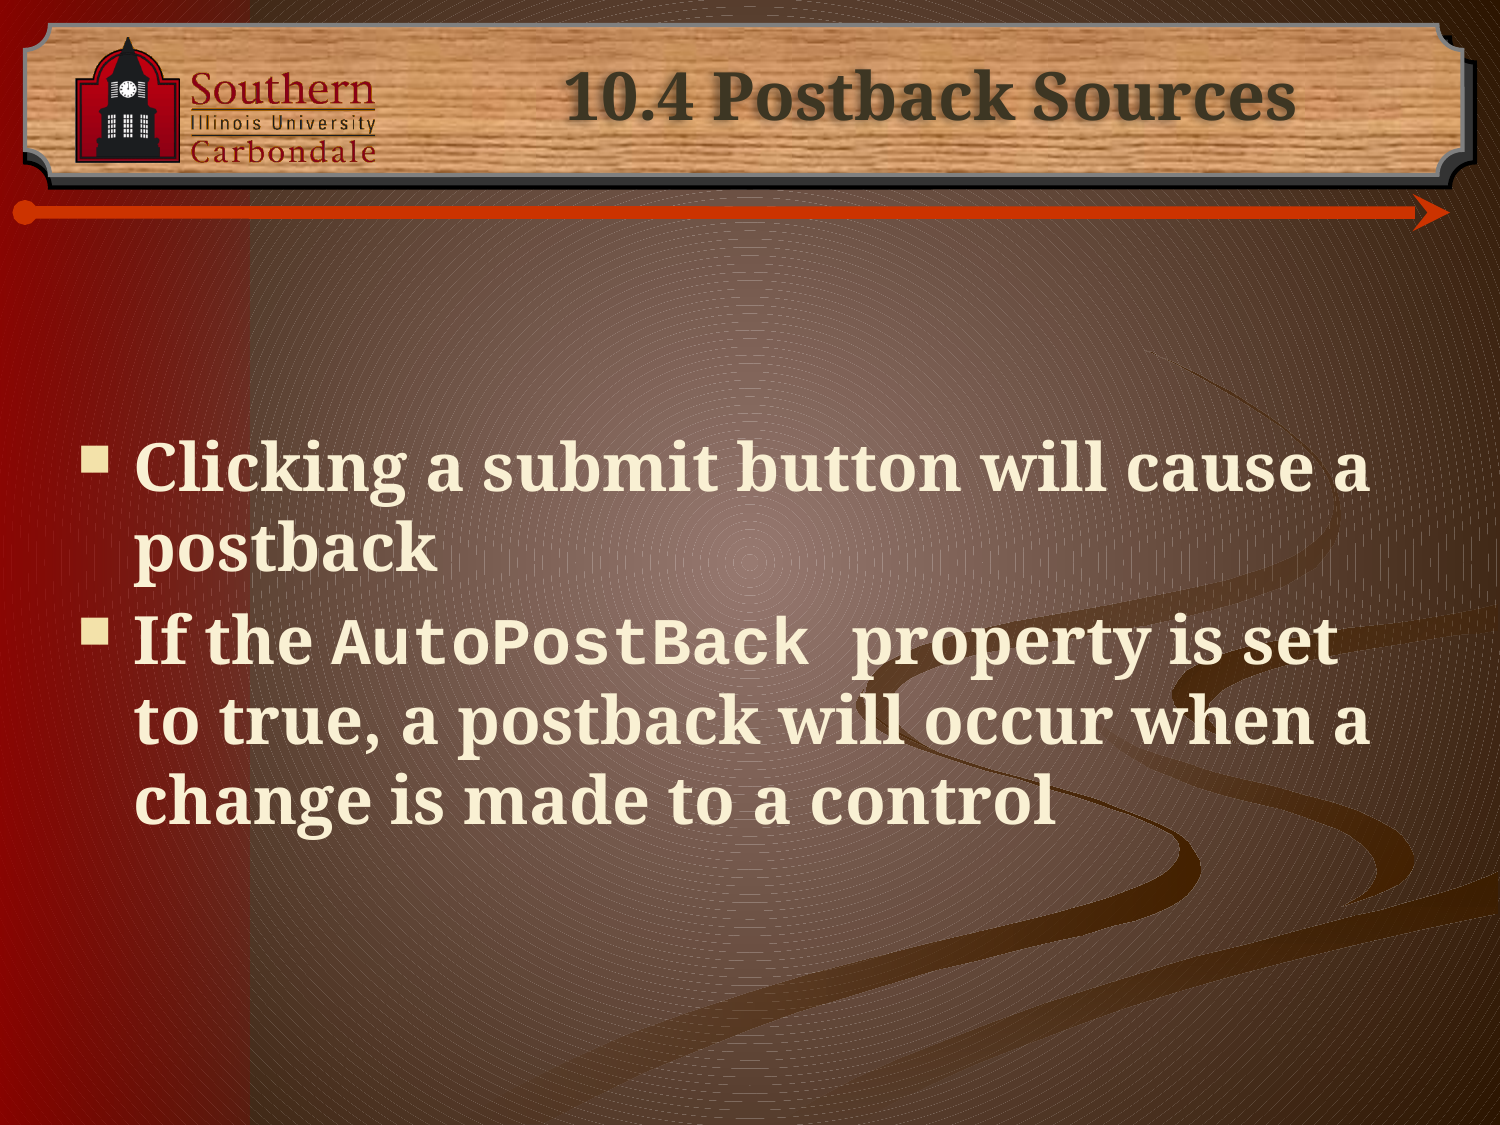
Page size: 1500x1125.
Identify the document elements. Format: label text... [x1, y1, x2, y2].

picture [28, 28, 399, 172]
title 10.4 Postback Sources [399, 24, 1463, 176]
list Clicking a submit button will cause a postback If the AutoPostBack property is set to true, a postback will occur when a change is made to a control [62, 224, 1438, 1038]
